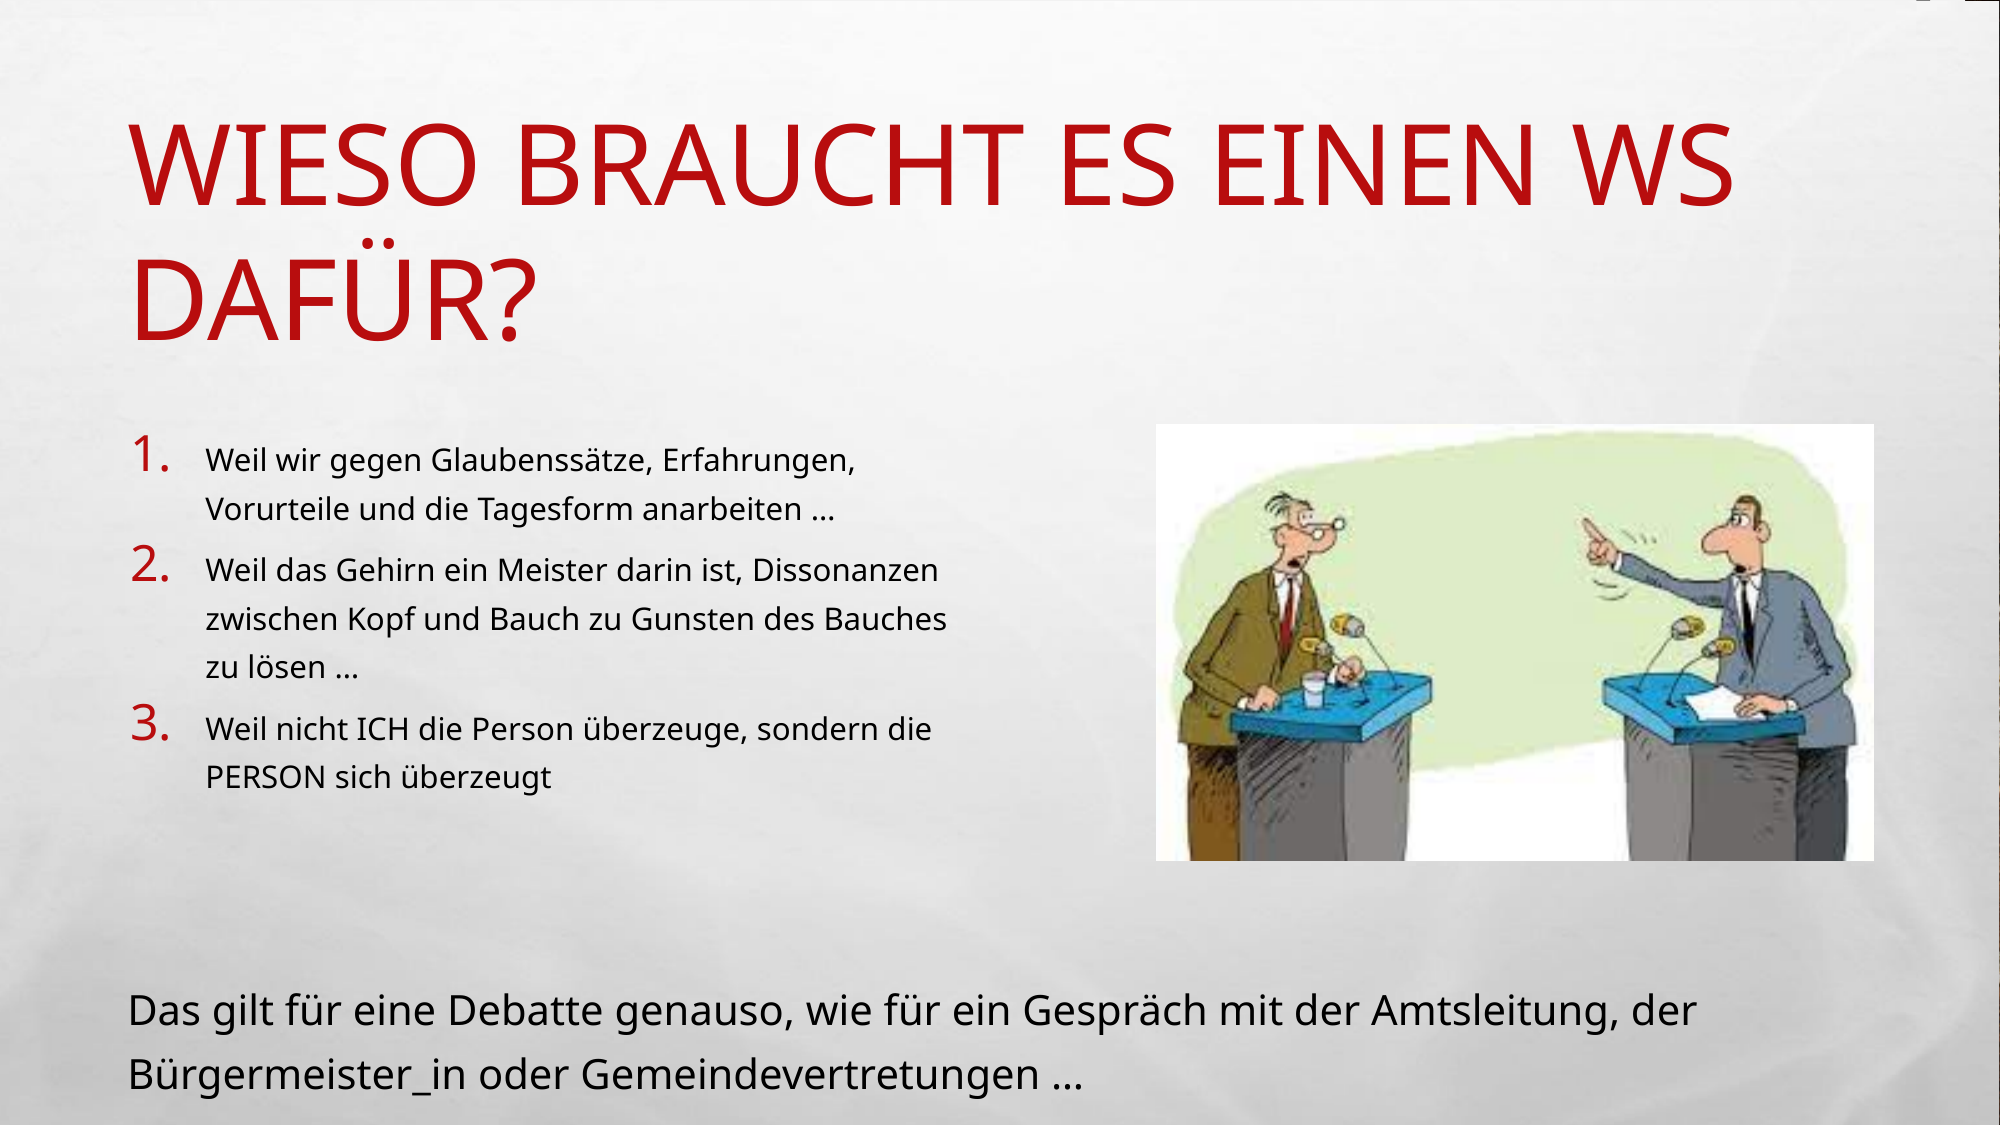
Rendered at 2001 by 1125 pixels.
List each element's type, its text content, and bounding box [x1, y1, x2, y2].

text_box Das gilt für eine Debatte genauso, wie für ein Gespräch mit der Amtsleitung, der Bürgermeister_in oder Gemeindevertretungen … [125, 968, 1882, 1099]
text_box [0, 1, 2000, 1125]
picture [1156, 424, 1875, 862]
title Wieso braucht es einen WS dafür? [125, 90, 1874, 364]
text_box Weil wir gegen Glaubenssätze, Erfahrungen, Vorurteile und die Tagesform anarbeiten … Weil das Gehirn ein Meister darin ist, Dissonanzen zwischen Kopf und Bauch zu Gunsten des Bauches zu lösen … Weil nicht ICH die Person überzeuge, sondern die PERSON sich überzeugt [128, 429, 1007, 857]
